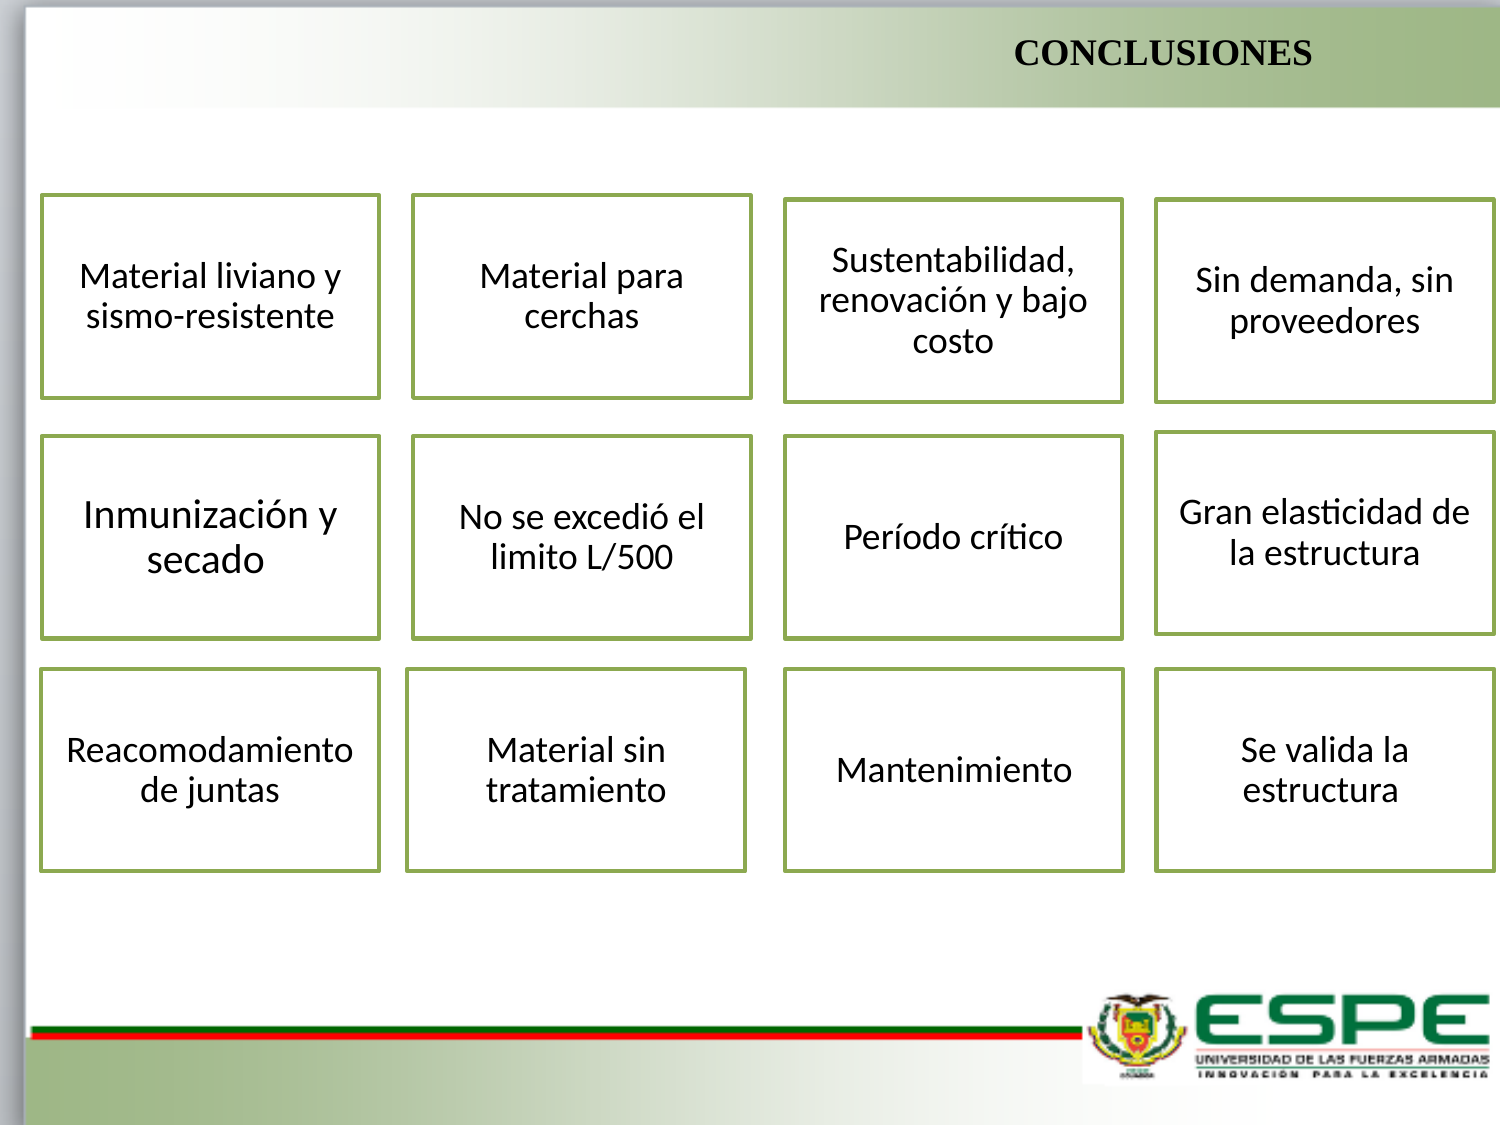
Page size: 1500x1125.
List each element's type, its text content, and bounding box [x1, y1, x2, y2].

picture [0, 0, 1500, 1125]
text_box CONCLUSIONES [818, 0, 1500, 104]
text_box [41, 113, 1495, 953]
